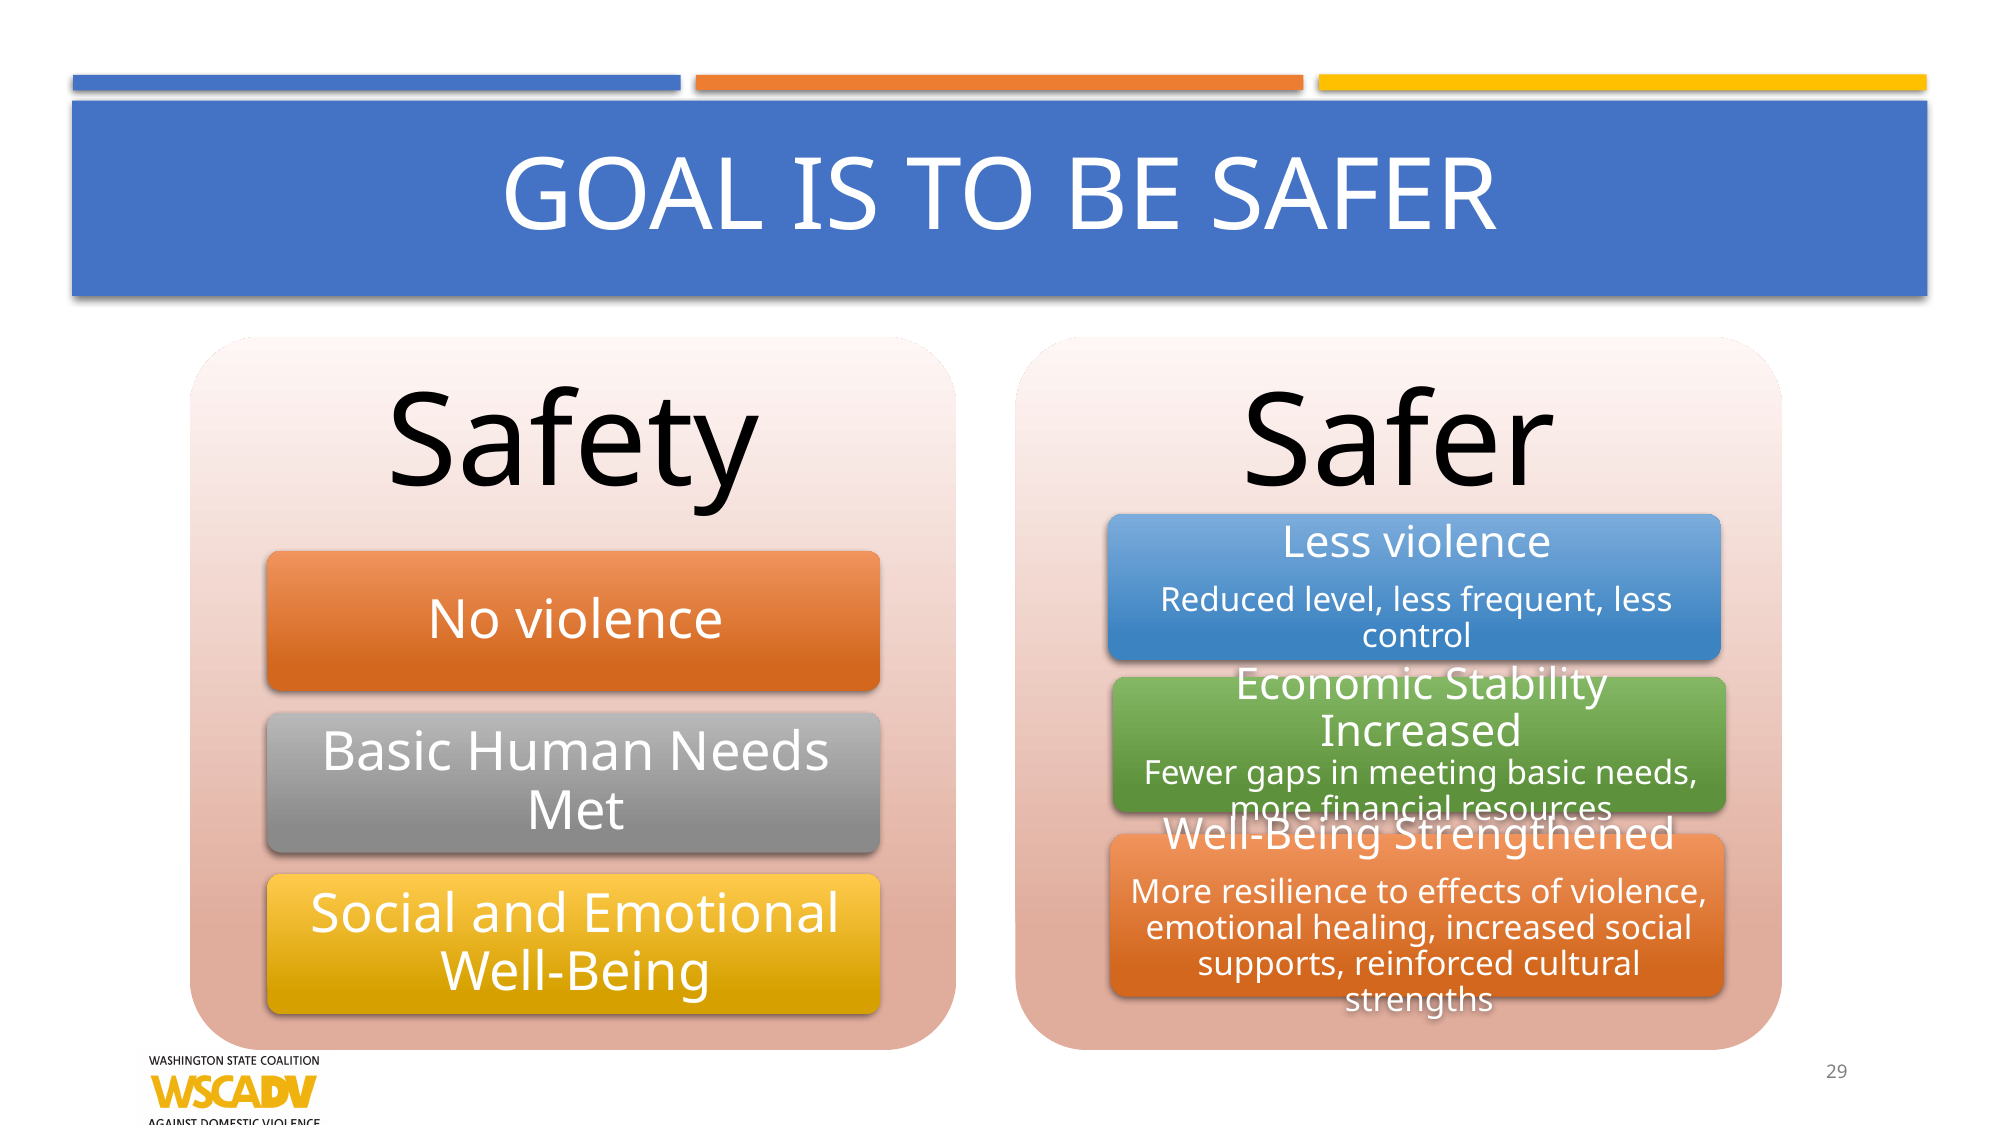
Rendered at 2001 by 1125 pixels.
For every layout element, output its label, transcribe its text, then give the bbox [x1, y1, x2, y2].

slide_number 29 [1412, 1042, 1863, 1103]
title Goal is to be Safer [137, 39, 1863, 257]
picture [136, 1049, 332, 1125]
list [189, 336, 1783, 1051]
